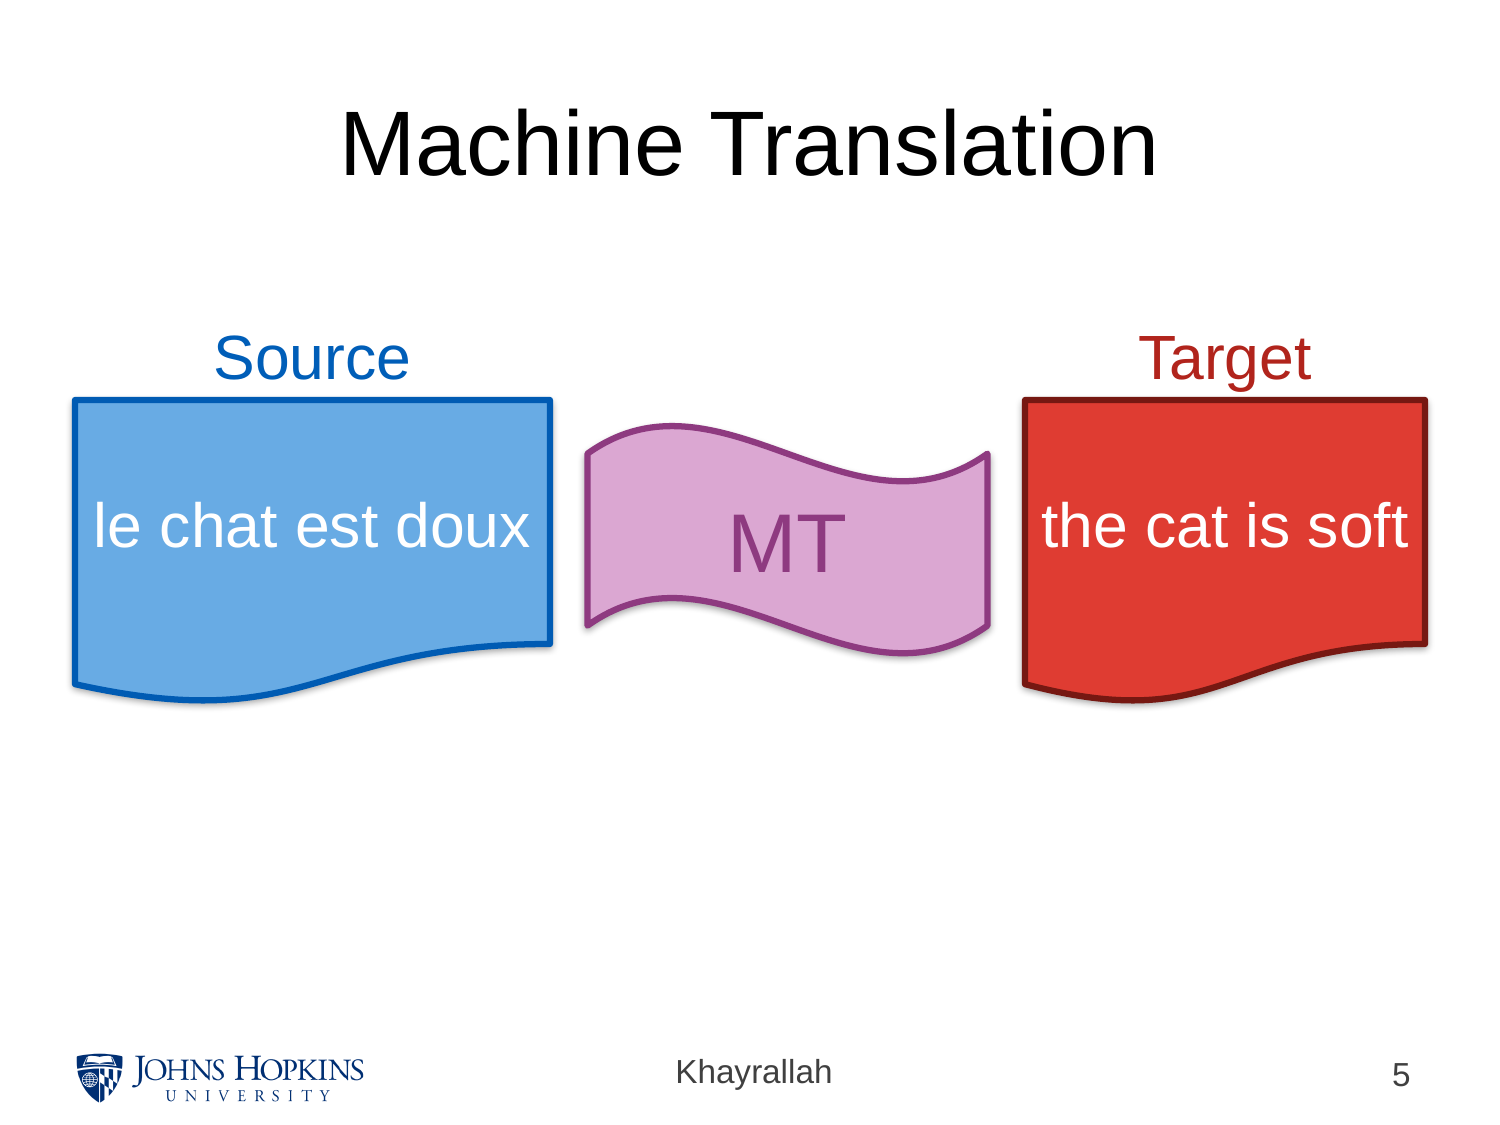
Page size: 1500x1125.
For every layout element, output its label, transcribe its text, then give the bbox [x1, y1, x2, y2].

text_box le chat est doux [74, 399, 551, 702]
text_box Source [193, 309, 432, 400]
title Machine Translation [75, 45, 1425, 233]
footer Khayrallah [420, 1042, 1088, 1103]
text_box the cat is soft [1024, 399, 1426, 702]
text_box Target [1106, 309, 1344, 400]
text_box MT [586, 425, 989, 654]
